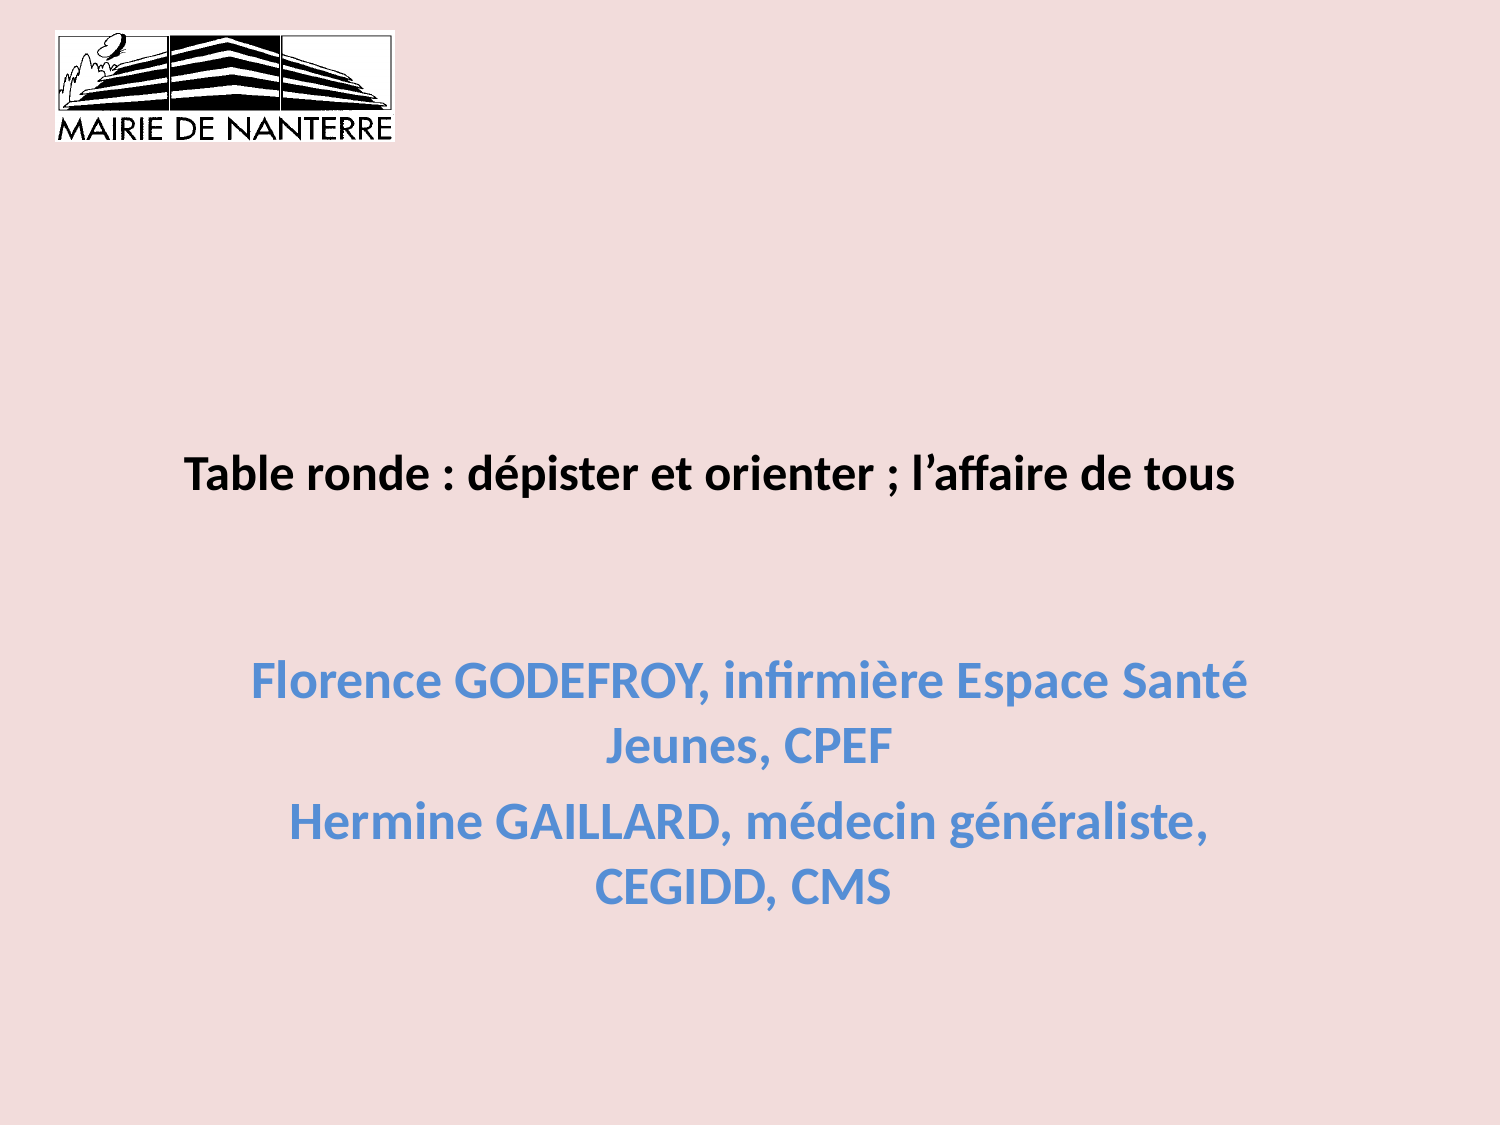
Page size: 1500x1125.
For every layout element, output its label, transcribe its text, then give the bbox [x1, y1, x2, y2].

picture [55, 30, 395, 142]
title Table ronde : dépister et orienter ; l’affaire de tous [112, 349, 1388, 591]
subtitle Florence GODEFROY, infirmière Espace Santé Jeunes, CPEF Hermine GAILLARD, médecin généraliste, CEGIDD, CMS [225, 637, 1275, 925]
